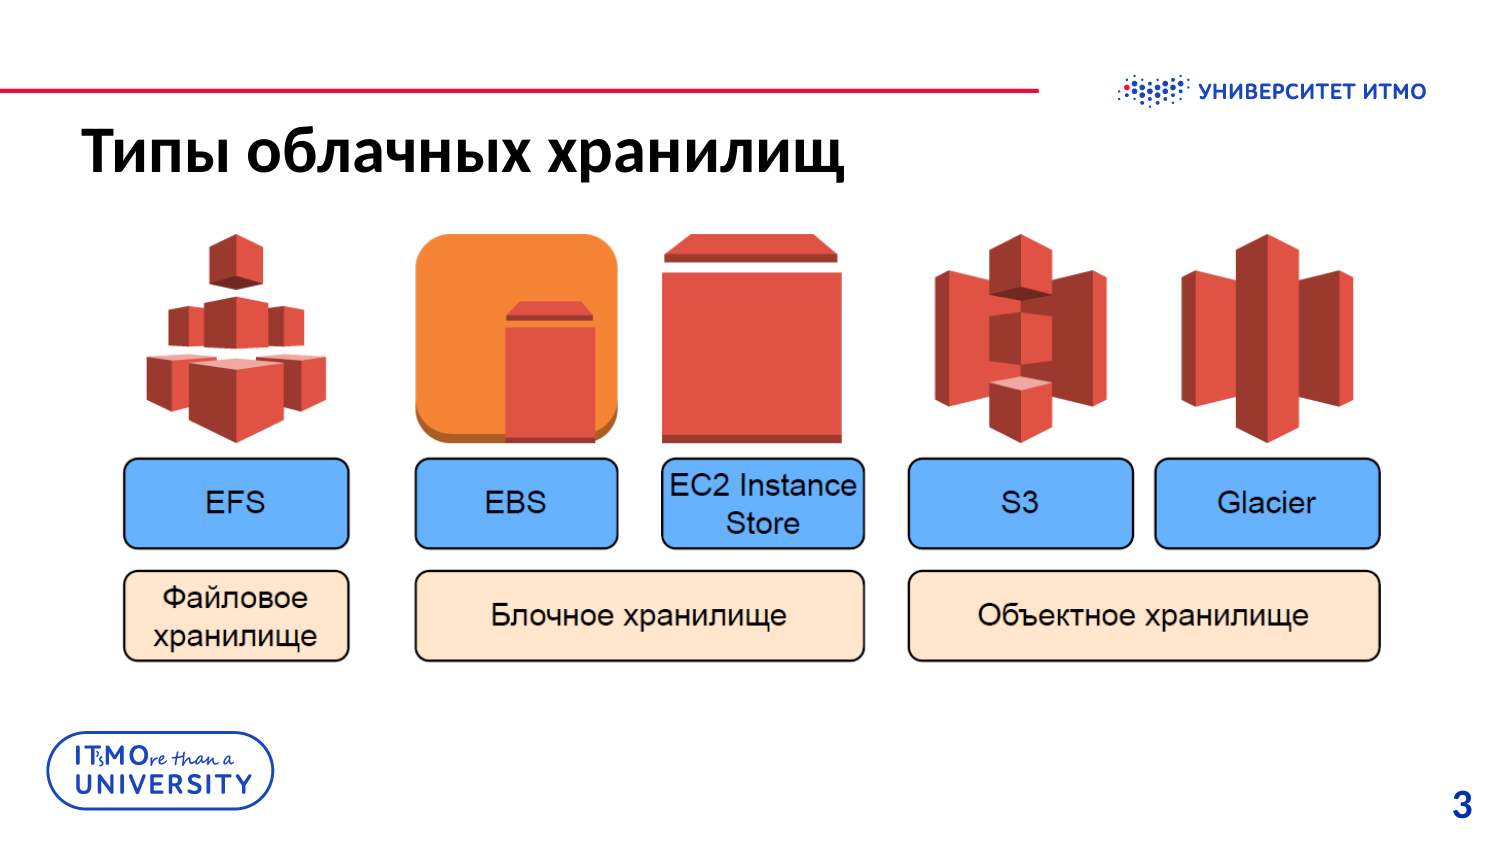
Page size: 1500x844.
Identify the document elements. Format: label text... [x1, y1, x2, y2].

title Типы облачных хранилищ [66, 95, 1097, 197]
picture [0, 0, 1500, 844]
text_box 3 [1436, 762, 1500, 843]
